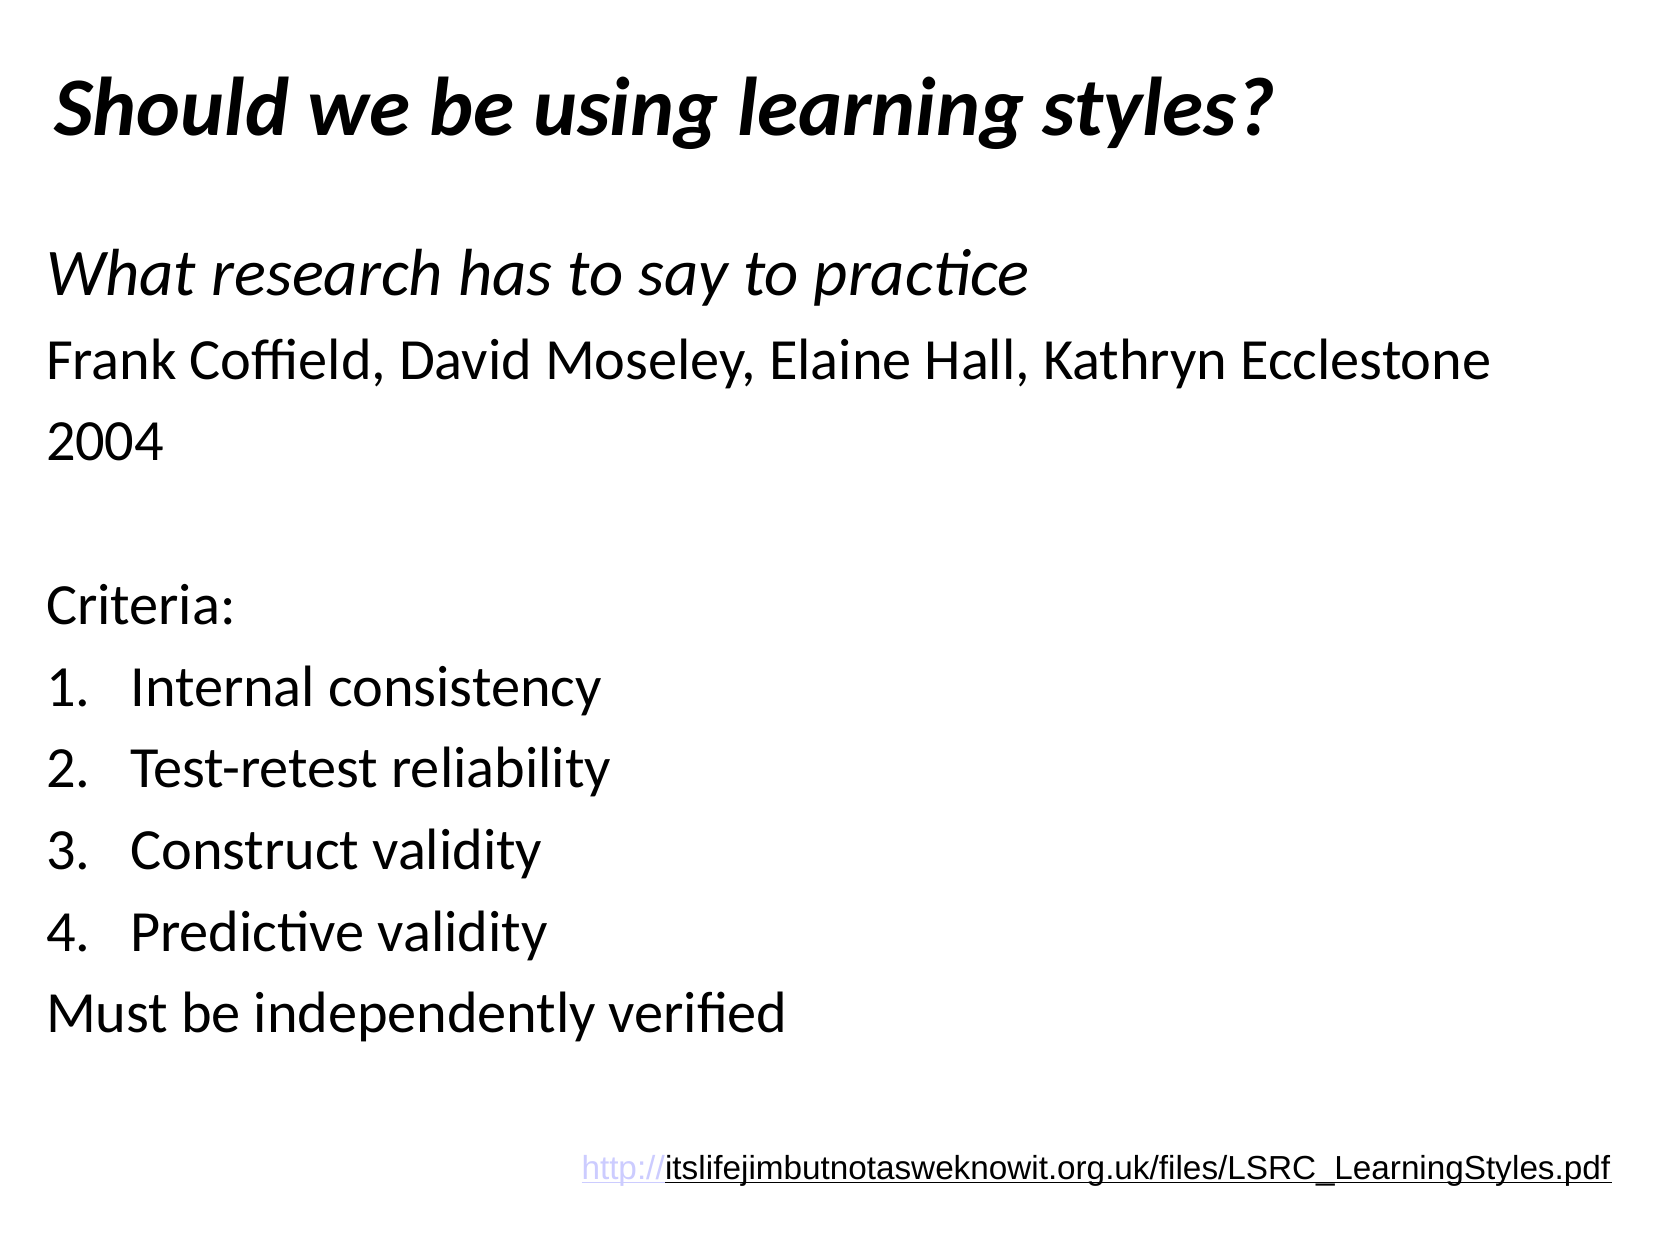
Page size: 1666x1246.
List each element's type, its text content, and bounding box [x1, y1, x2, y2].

list What research has to say to practice Frank Coffield, David Moseley, Elaine Hall, Kathryn Ecclestone 2004 Criteria: Internal consistency Test-retest reliability Construct validity Predictive validity Must be independently verified [29, 220, 1630, 1021]
text_box http://itslifejimbutnotasweknowit.org.uk/files/LSRC_LearningStyles.pdf [64, 1138, 1636, 1194]
title Should we be using learning styles? [37, 24, 1375, 179]
